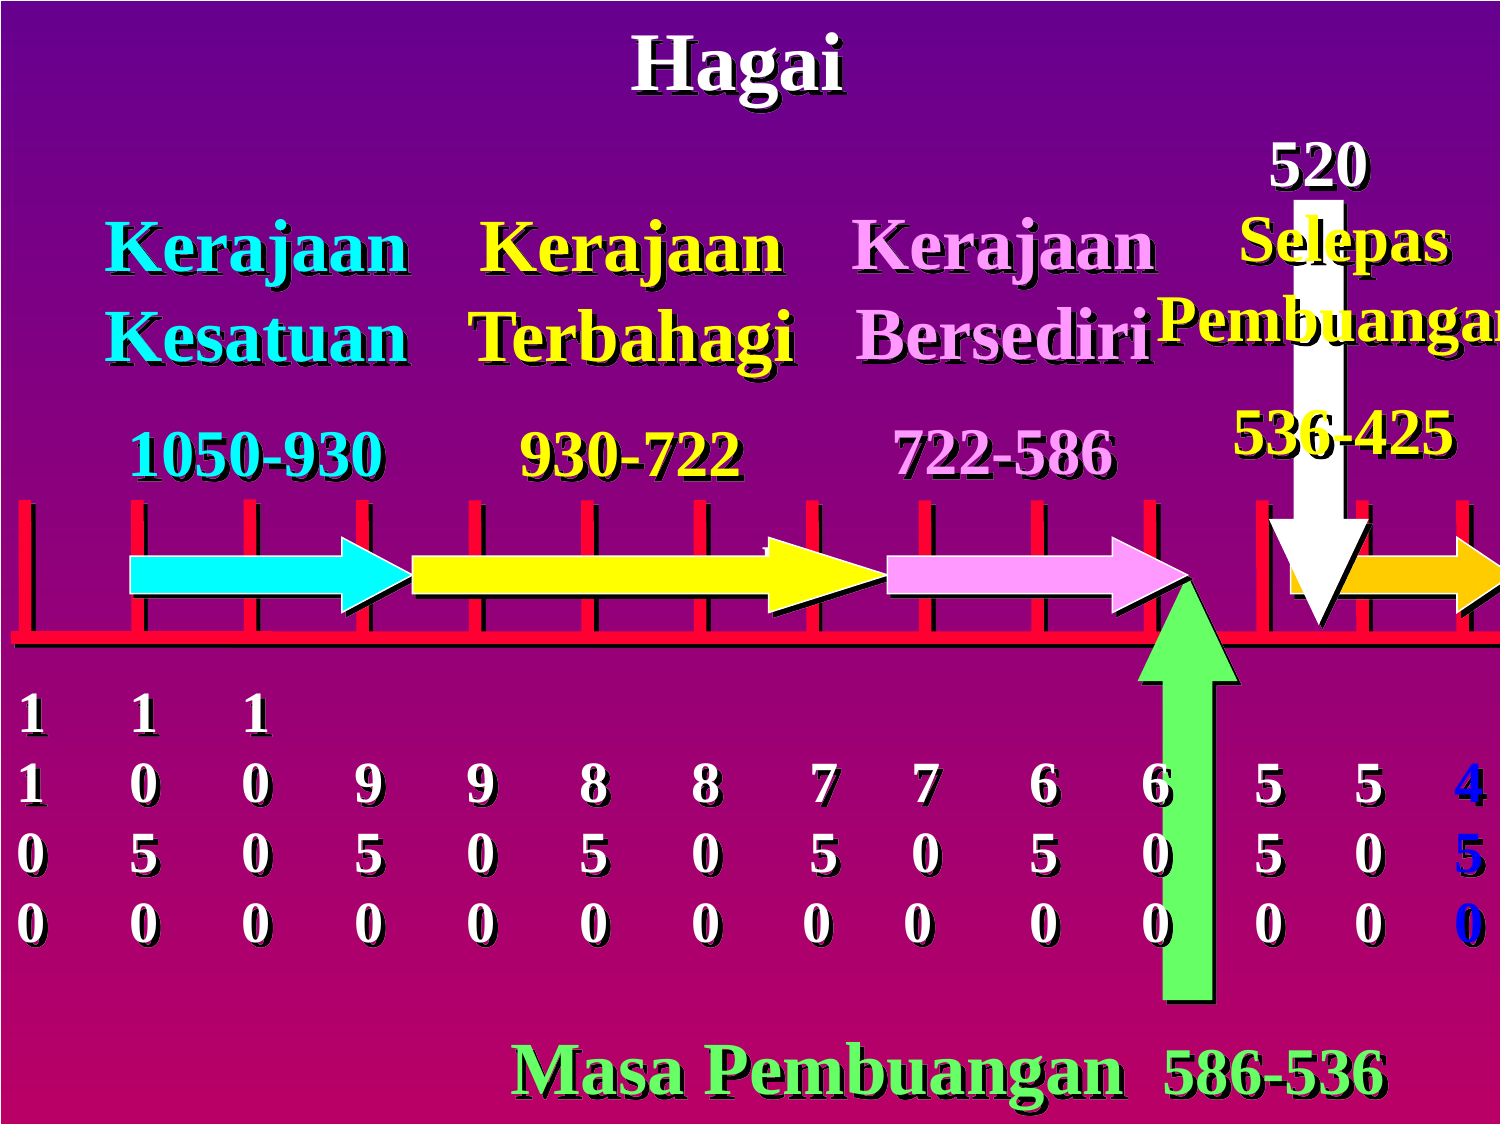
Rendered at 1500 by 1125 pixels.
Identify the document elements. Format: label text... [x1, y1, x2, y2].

text_box 550 [1237, 667, 1300, 962]
text_box Kerajaan Terbahagi 930-722 [425, 189, 796, 496]
text_box h [0, 0, 1500, 1125]
text_box Kerajaan Bersediri 722-586 [796, 187, 1210, 496]
text_box Selepas Pembuangan 536-425 [1210, 187, 1500, 496]
text_box 800 [674, 667, 738, 962]
text_box 500 [1337, 667, 1400, 962]
text_box [1144, 650, 1238, 1001]
text_box 950 [337, 667, 400, 962]
text_box 450 [1437, 667, 1500, 962]
text_box 600 [1124, 667, 1188, 962]
text_box 900 [449, 667, 513, 962]
text_box 7 0 0 [876, 667, 975, 962]
text_box 650 [1012, 667, 1075, 962]
text_box Hagai [512, 0, 963, 115]
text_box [10, 499, 1500, 639]
text_box 1050 [112, 667, 175, 962]
text_box 520 [1249, 112, 1388, 187]
text_box Masa Pembuangan 586-536 [433, 1012, 1463, 1118]
text_box 1000 [224, 667, 288, 962]
text_box Kerajaan Kesatuan 1050-930 [50, 189, 425, 496]
text_box 850 [562, 667, 625, 962]
text_box 7 5 0 [774, 667, 874, 962]
text_box 1100 [0, 667, 63, 962]
